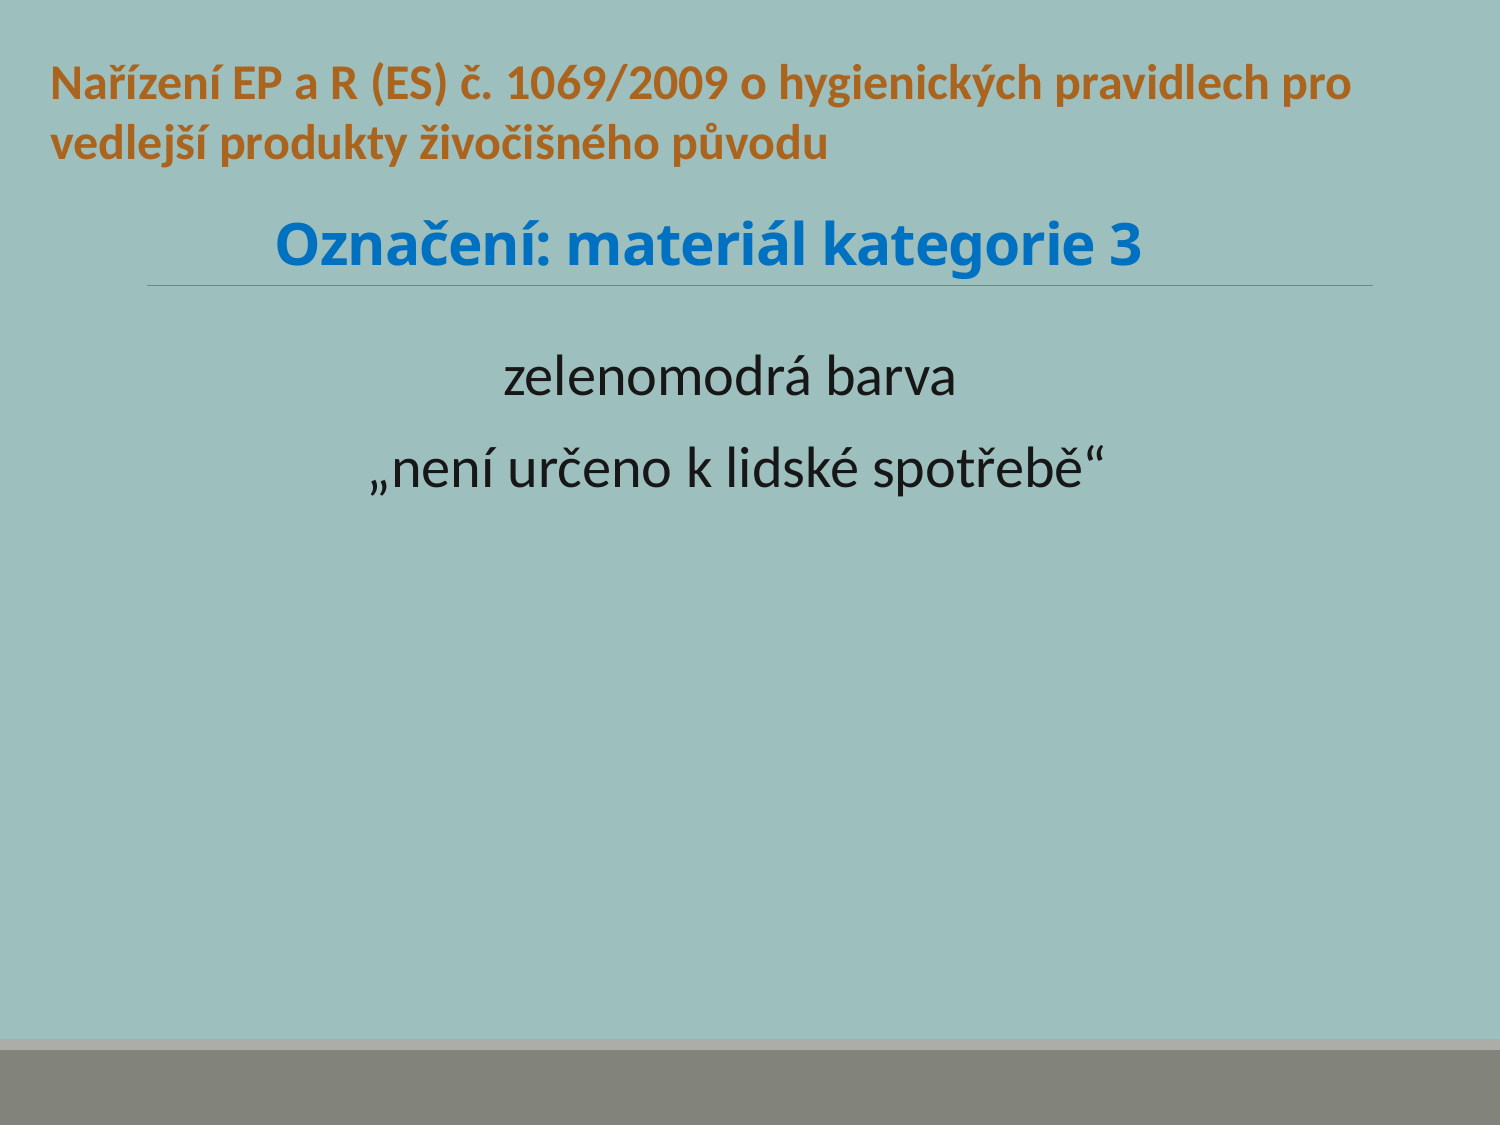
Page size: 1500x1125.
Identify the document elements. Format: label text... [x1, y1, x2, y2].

title Označení: materiál kategorie 3 [259, 178, 1338, 285]
list zelenomodrá barva ​ „není určeno k lidské spotřebě“​ ​ [137, 338, 1338, 950]
text_box Nařízení EP a R (ES) č. 1069/2009 o hygienických pravidlech pro vedlejší produkty živočišného původu [35, 42, 1430, 178]
